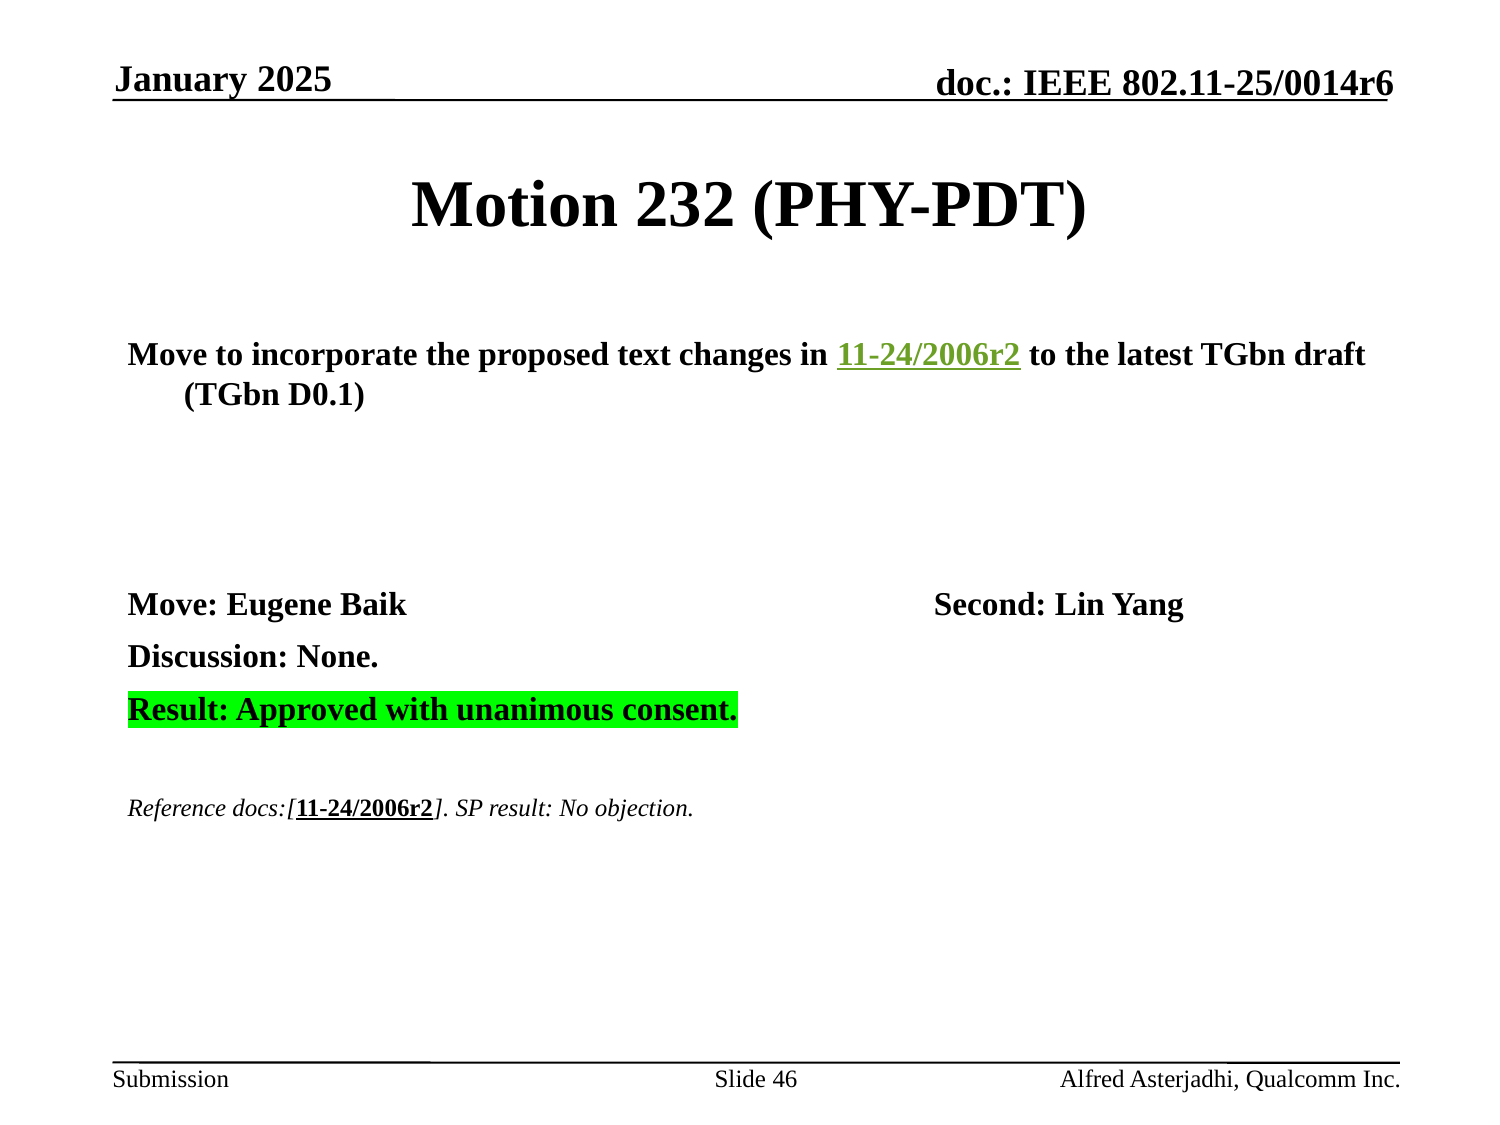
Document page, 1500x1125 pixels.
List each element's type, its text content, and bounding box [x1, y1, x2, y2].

footer Alfred Asterjadhi, Qualcomm Inc. [878, 1061, 1402, 1093]
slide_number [114, 54, 423, 100]
slide_number Slide 46 [712, 1061, 800, 1123]
list Move to incorporate the proposed text changes in 11-24/2006r2 to the latest TGbn draft (TGbn D0.1) Move: Eugene Baik Second: Lin Yang Discussion: None. Result: Approved with unanimous consent. Reference docs:[11-24/2006r2]. SP result: No objection. [112, 324, 1388, 1000]
title Motion 232 (PHY-PDT) [112, 112, 1388, 288]
